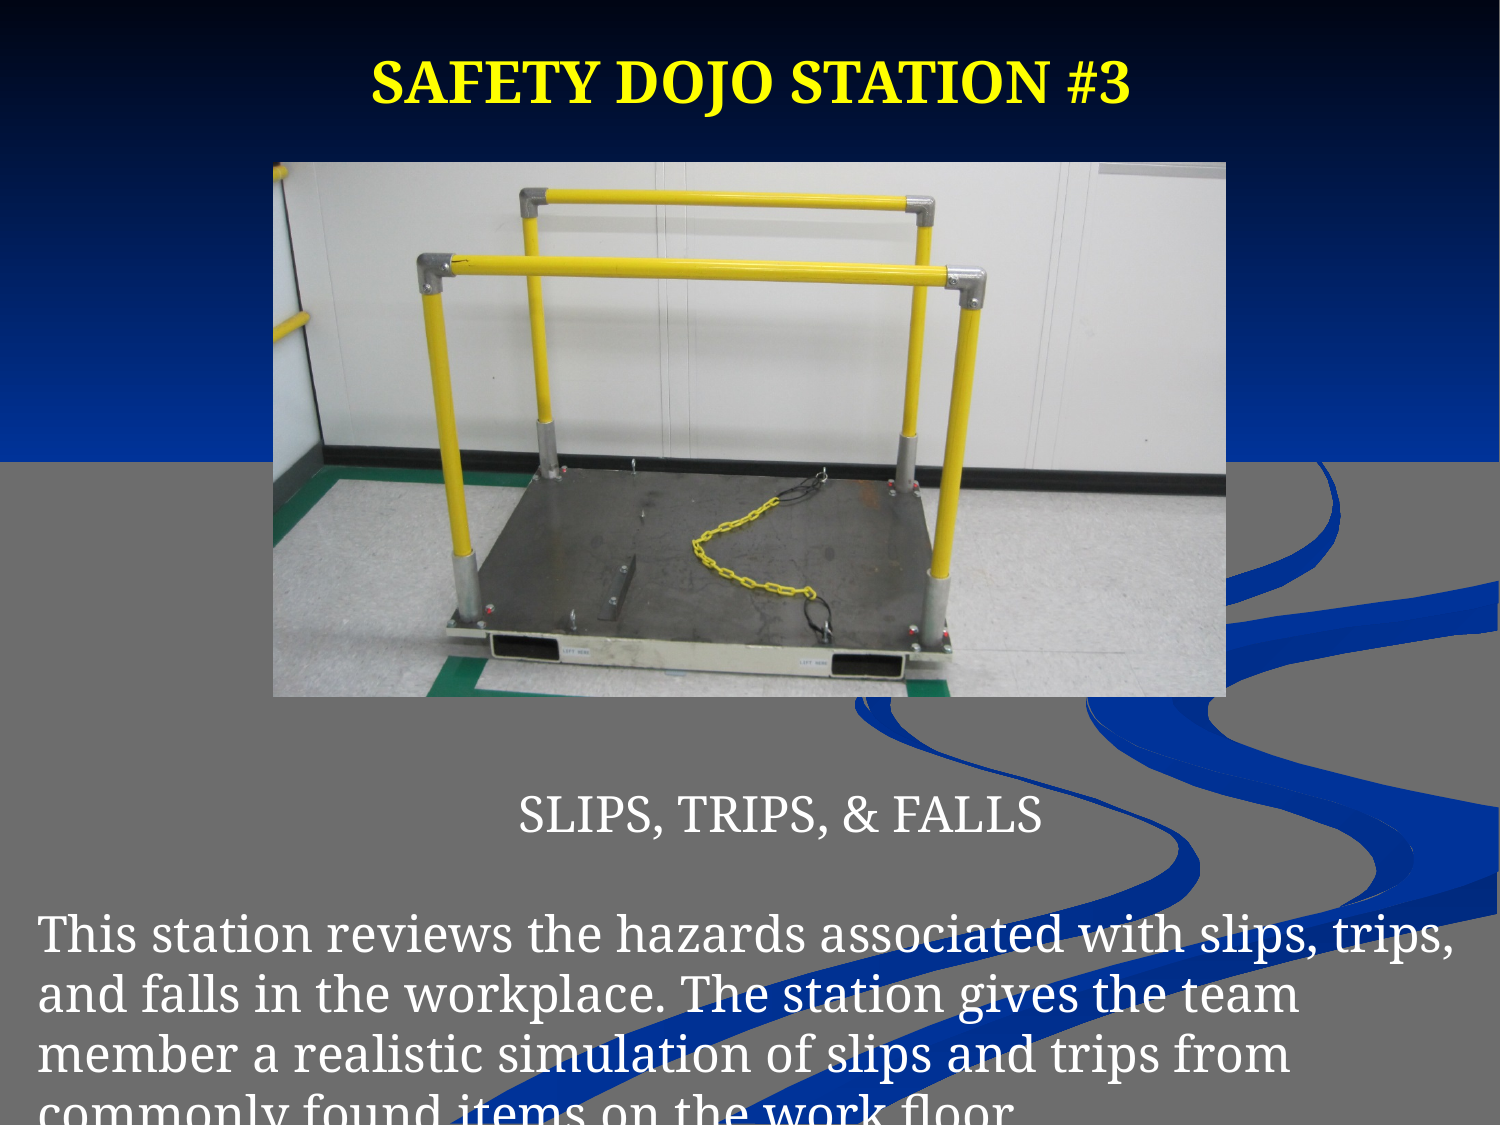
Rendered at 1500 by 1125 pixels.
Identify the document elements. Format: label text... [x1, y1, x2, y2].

picture [273, 162, 1226, 697]
text_box SLIPS, TRIPS, & FALLS This station reviews the hazards associated with slips, trips, and falls in the workplace. The station gives the team member a realistic simulation of slips and trips from commonly found items on the work floor. [22, 774, 1477, 1125]
text_box SAFETY DOJO STATION #3 [24, 37, 1479, 123]
